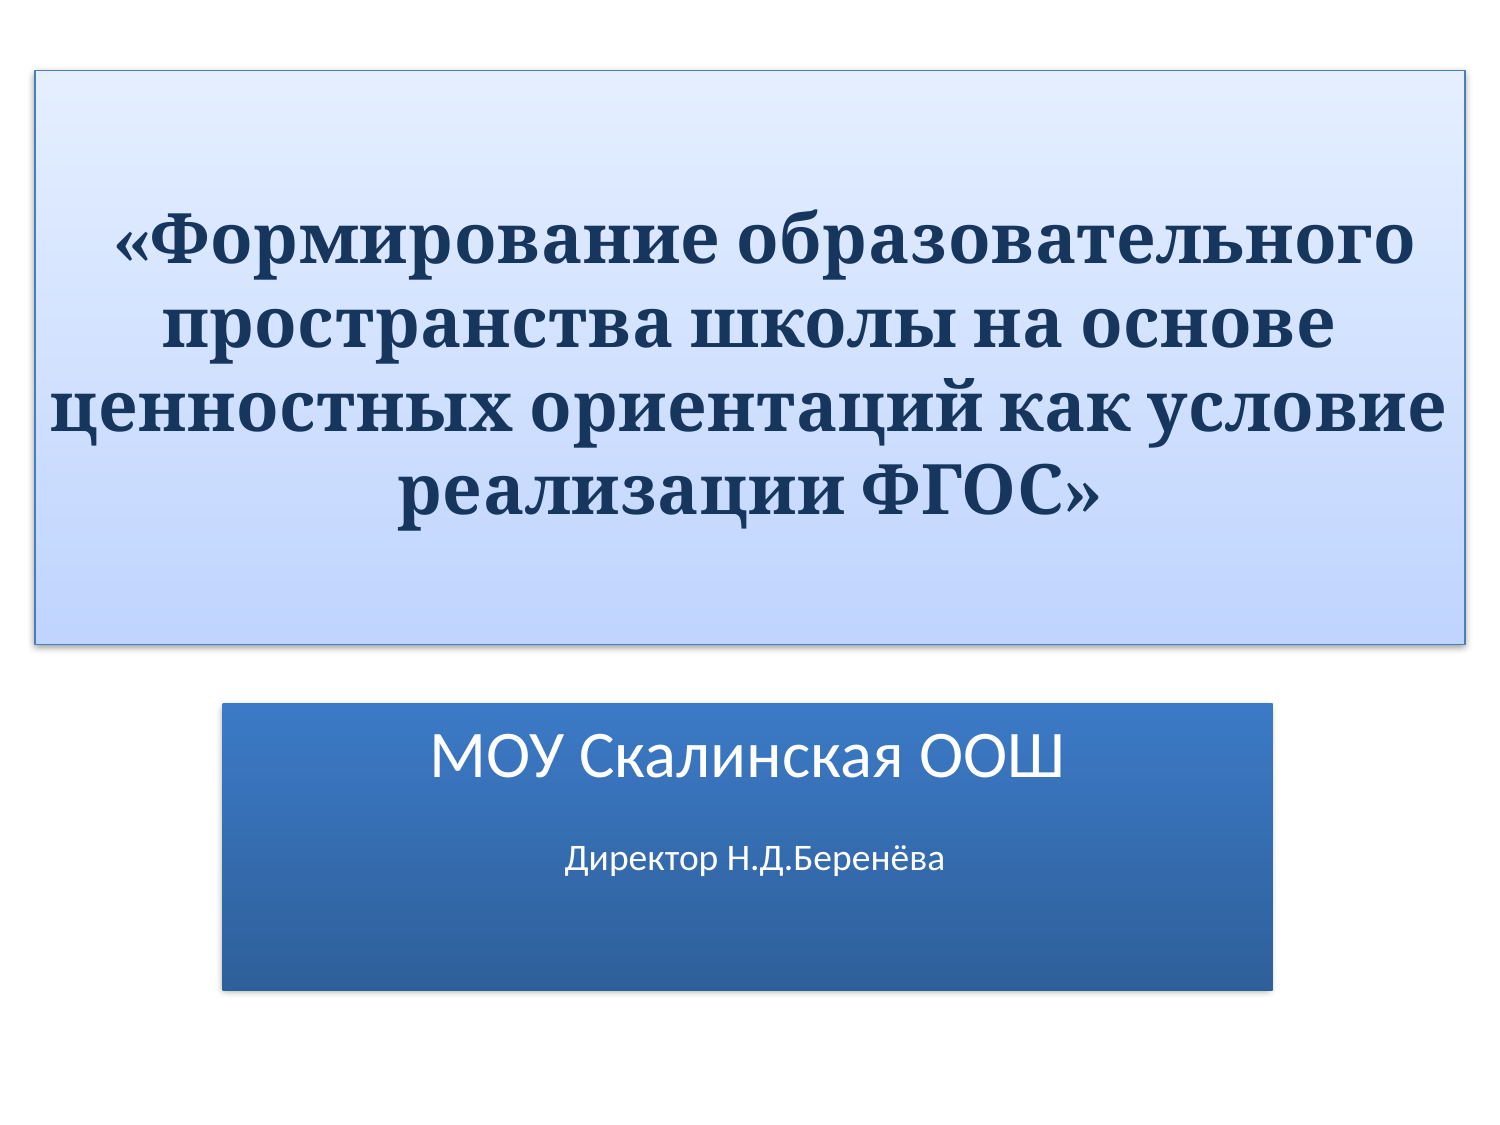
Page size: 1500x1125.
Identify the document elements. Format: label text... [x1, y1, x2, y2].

subtitle МОУ Скалинская ООШ Директор Н.Д.Беренёва [222, 703, 1273, 991]
title «Формирование образовательного пространства школы на основе ценностных ориентаций как условие реализации ФГОС» [34, 70, 1466, 645]
